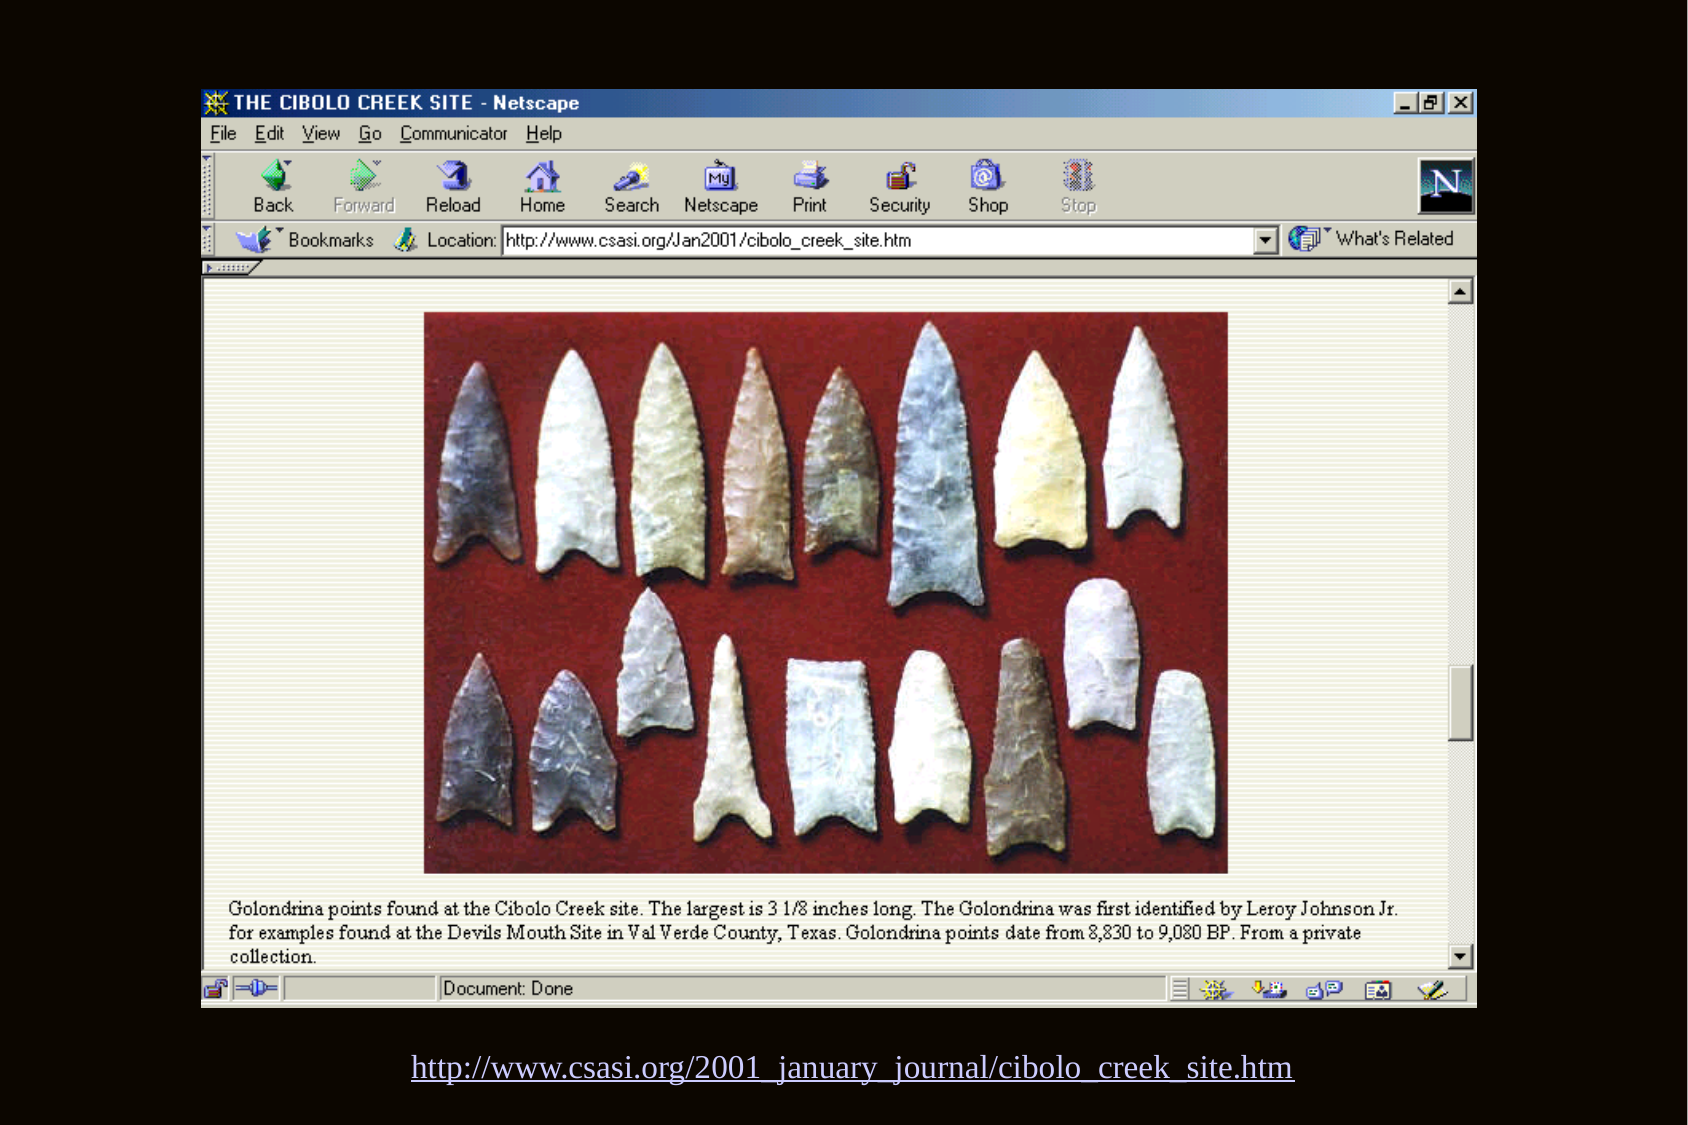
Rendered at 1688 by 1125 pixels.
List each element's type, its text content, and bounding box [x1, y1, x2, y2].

picture [201, 89, 1477, 1008]
text_box http://www.csasi.org/2001_january_journal/cibolo_creek_site.htm [396, 1037, 1310, 1093]
